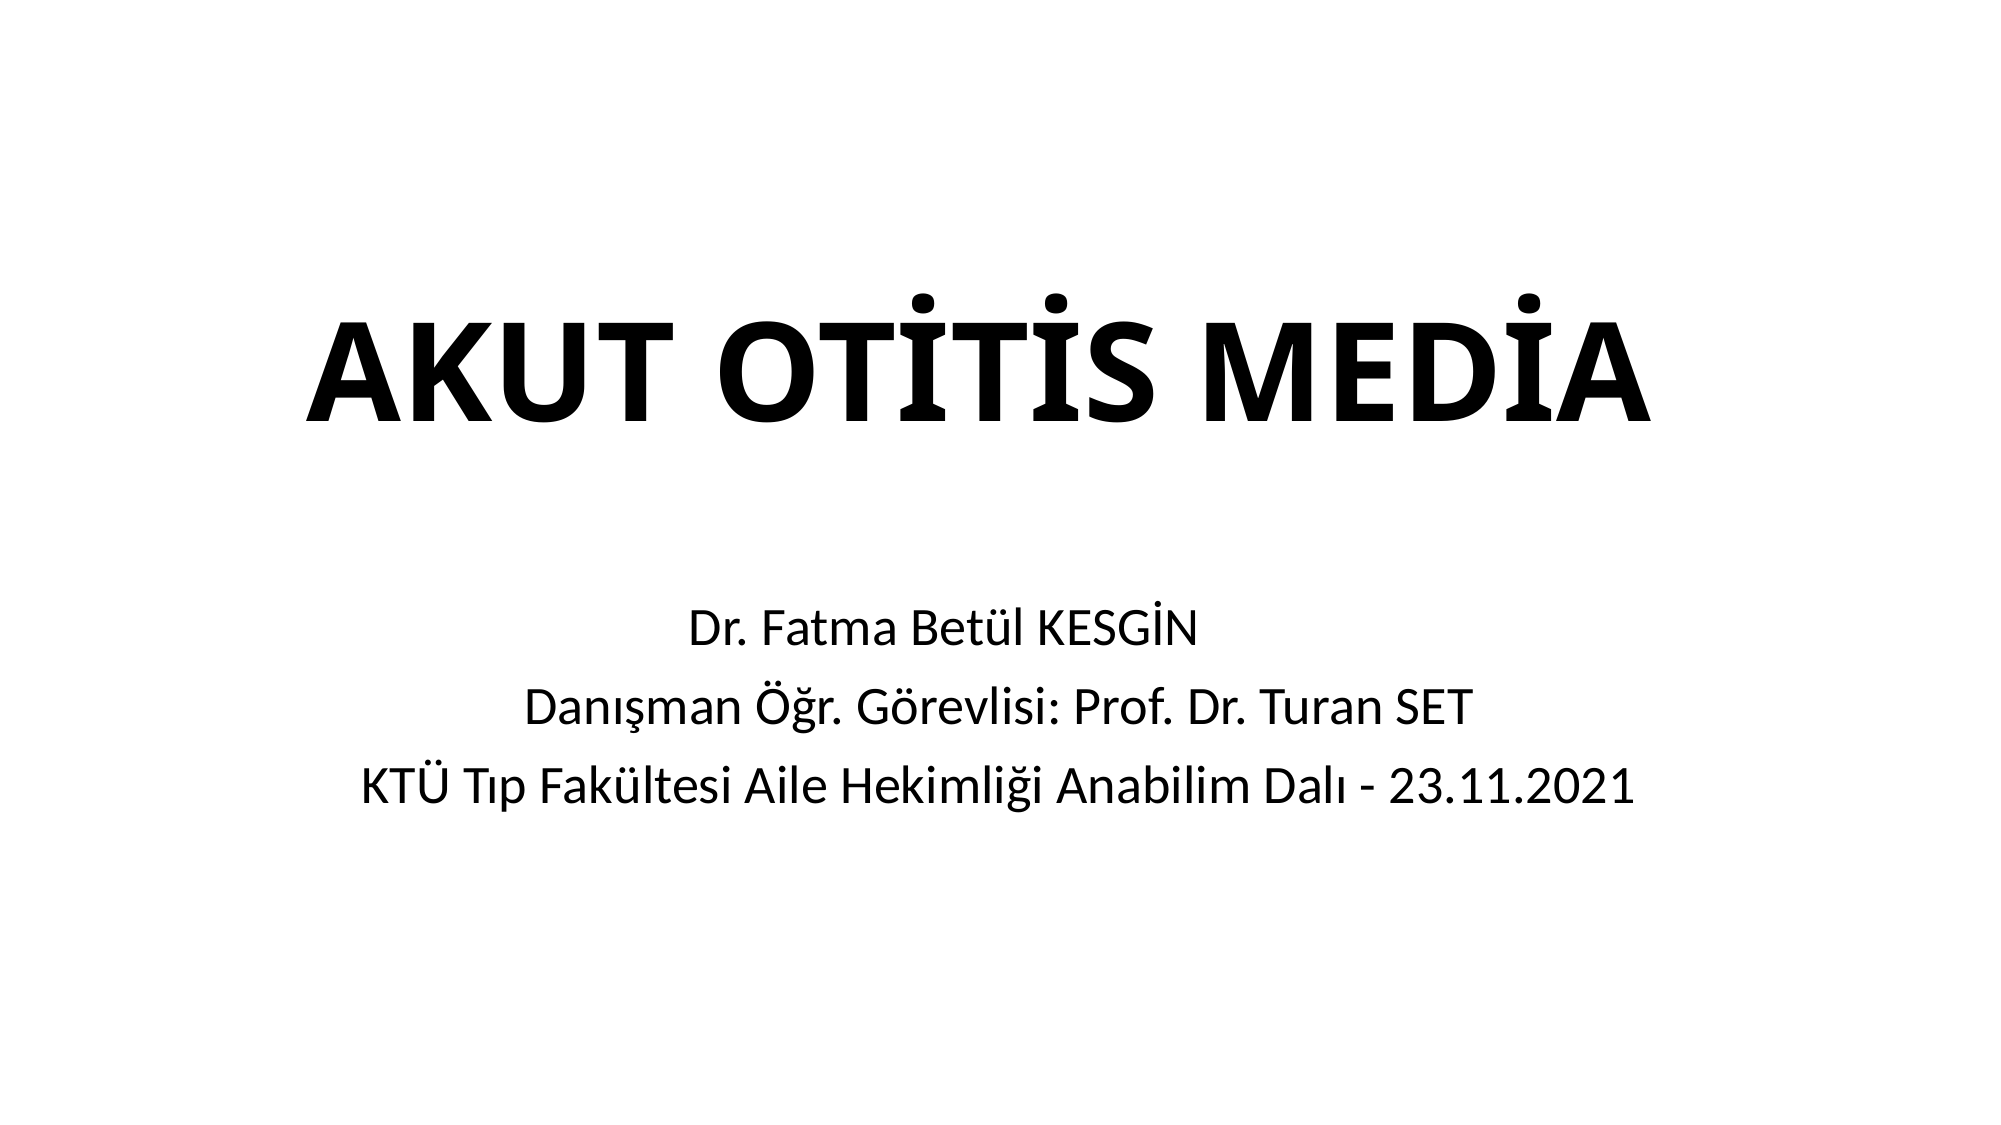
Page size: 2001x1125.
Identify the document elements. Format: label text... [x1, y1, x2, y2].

subtitle Dr. Fatma Betül KESGİN Danışman Öğr. Görevlisi: Prof. Dr. Turan SET KTÜ Tıp Fakültesi Aile Hekimliği Anabilim Dalı - 23.11.2021 [249, 590, 1750, 863]
title AKUT OTİTİS MEDİA [229, 66, 1730, 459]
